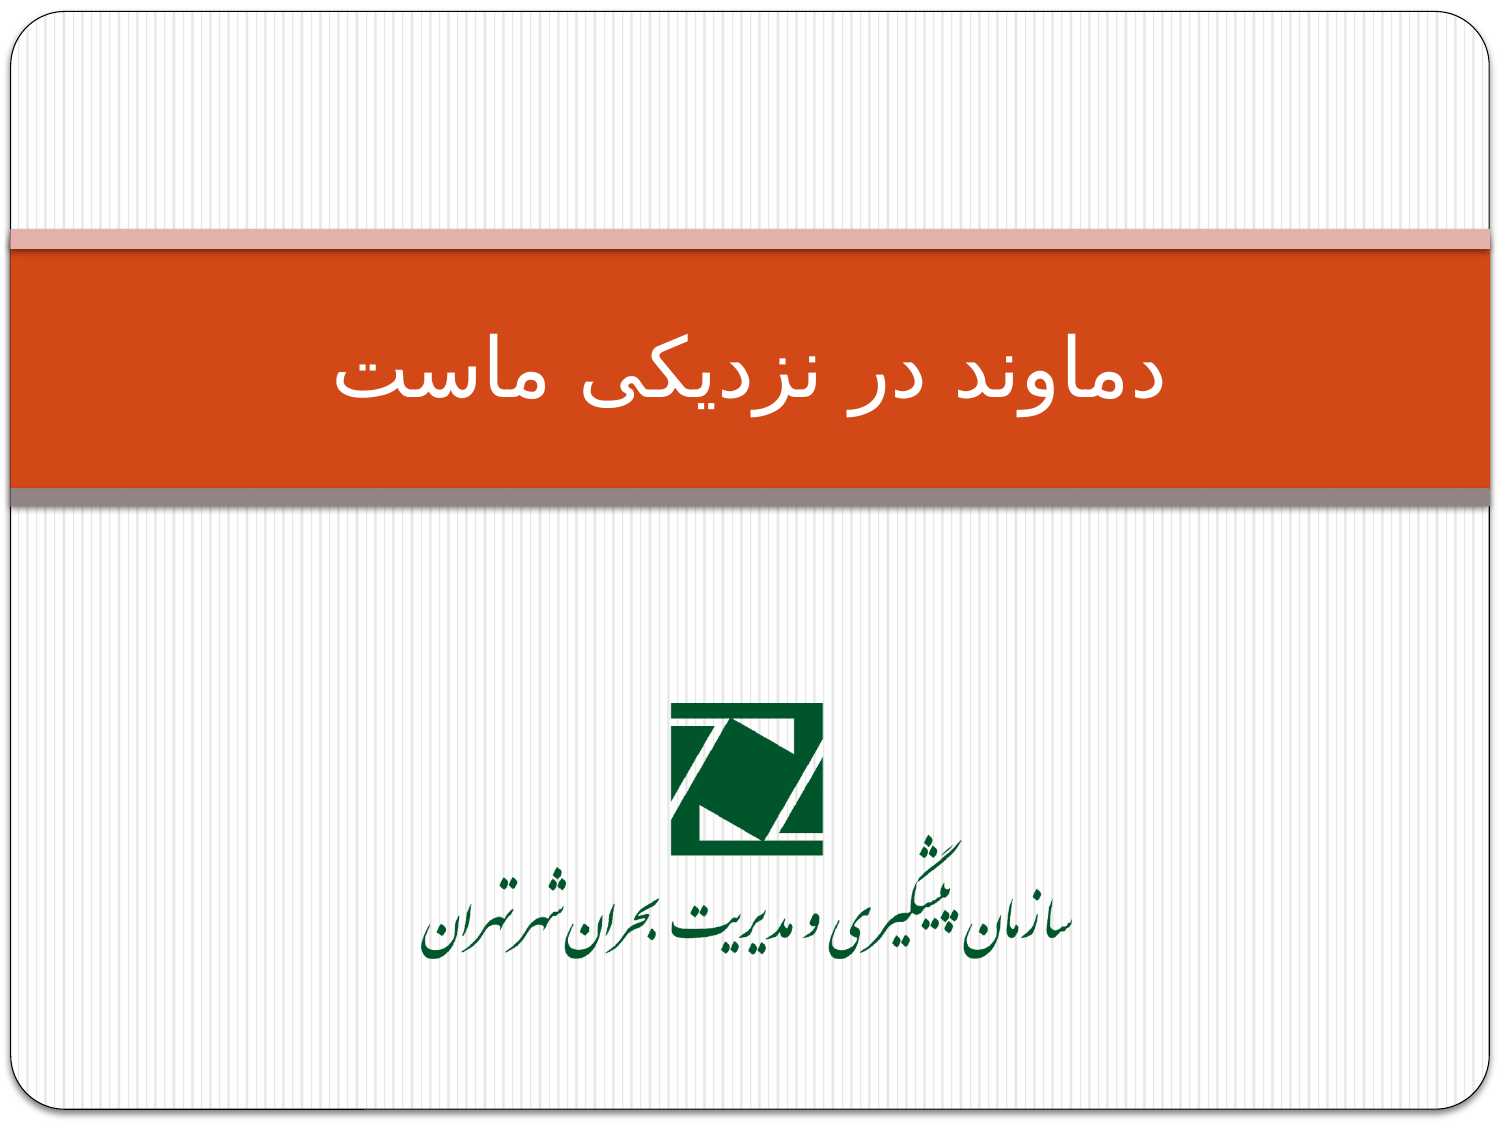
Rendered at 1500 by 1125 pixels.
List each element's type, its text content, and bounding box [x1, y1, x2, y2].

title دماوند در نزدیکی ماست [75, 247, 1425, 489]
picture [421, 702, 1072, 959]
